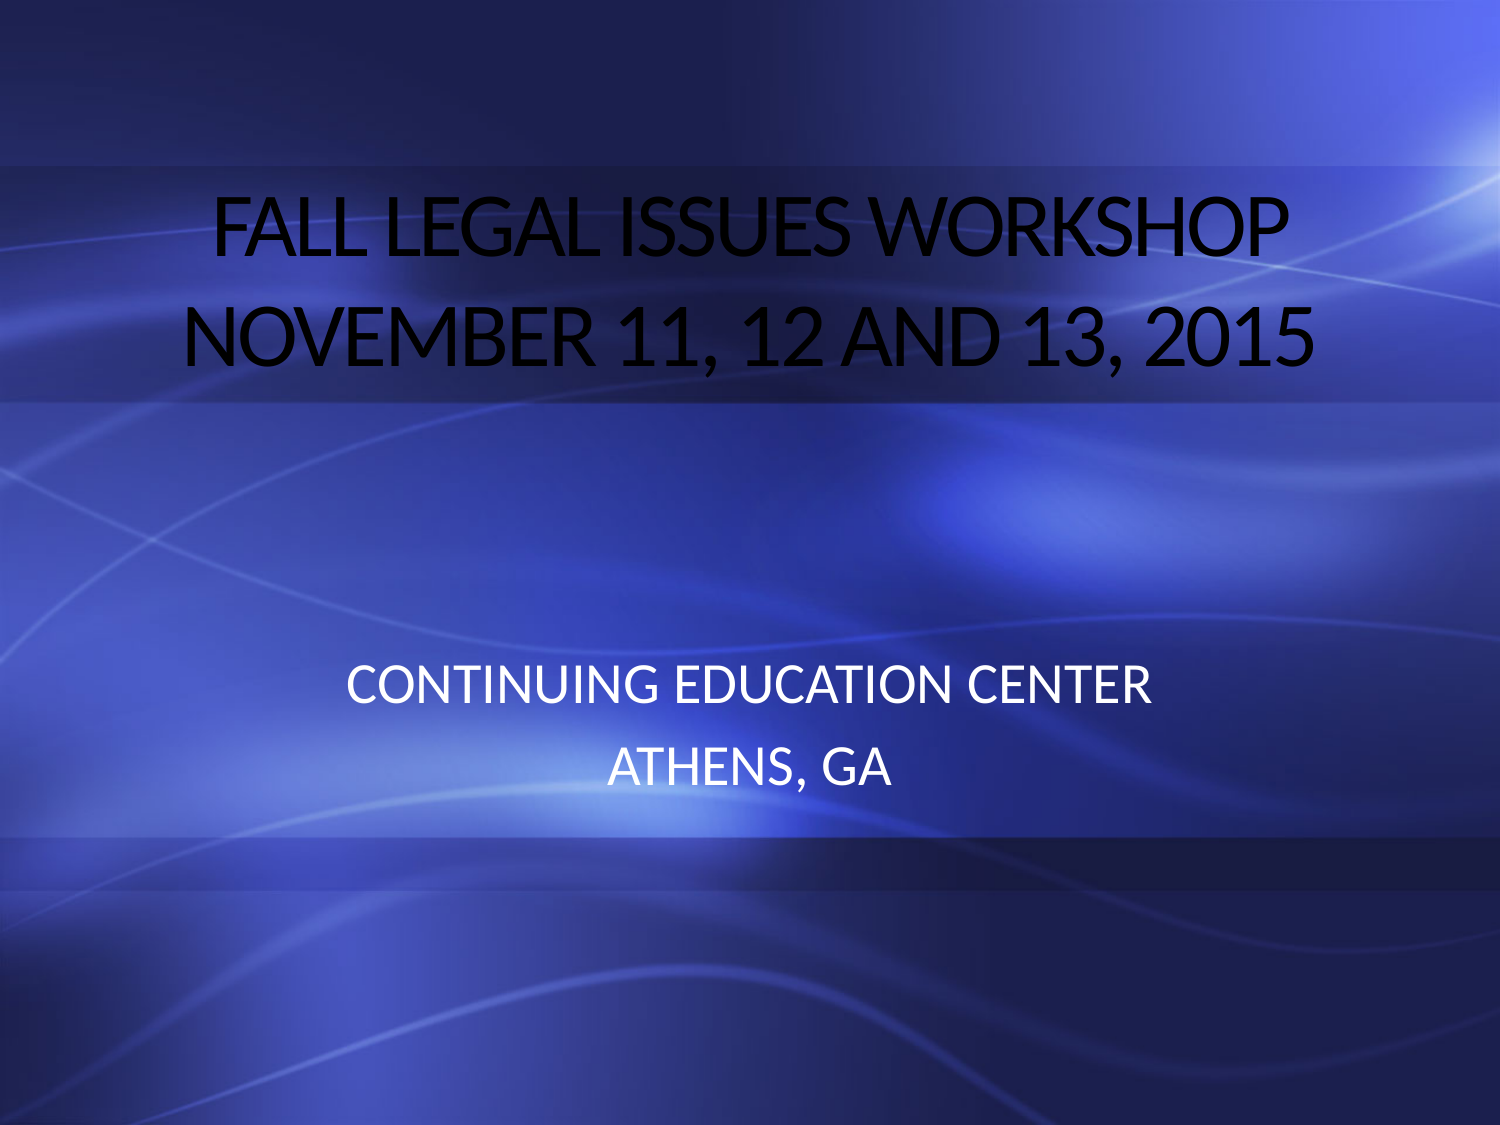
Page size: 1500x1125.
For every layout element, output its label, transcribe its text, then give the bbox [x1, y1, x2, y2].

title FALL LEGAL ISSUES WORKSHOP NOVEMBER 11, 12 AND 13, 2015 [112, 208, 1388, 450]
subtitle CONTINUING EDUCATION CENTER ATHENS, GA [225, 637, 1275, 925]
picture [0, 0, 1500, 1125]
